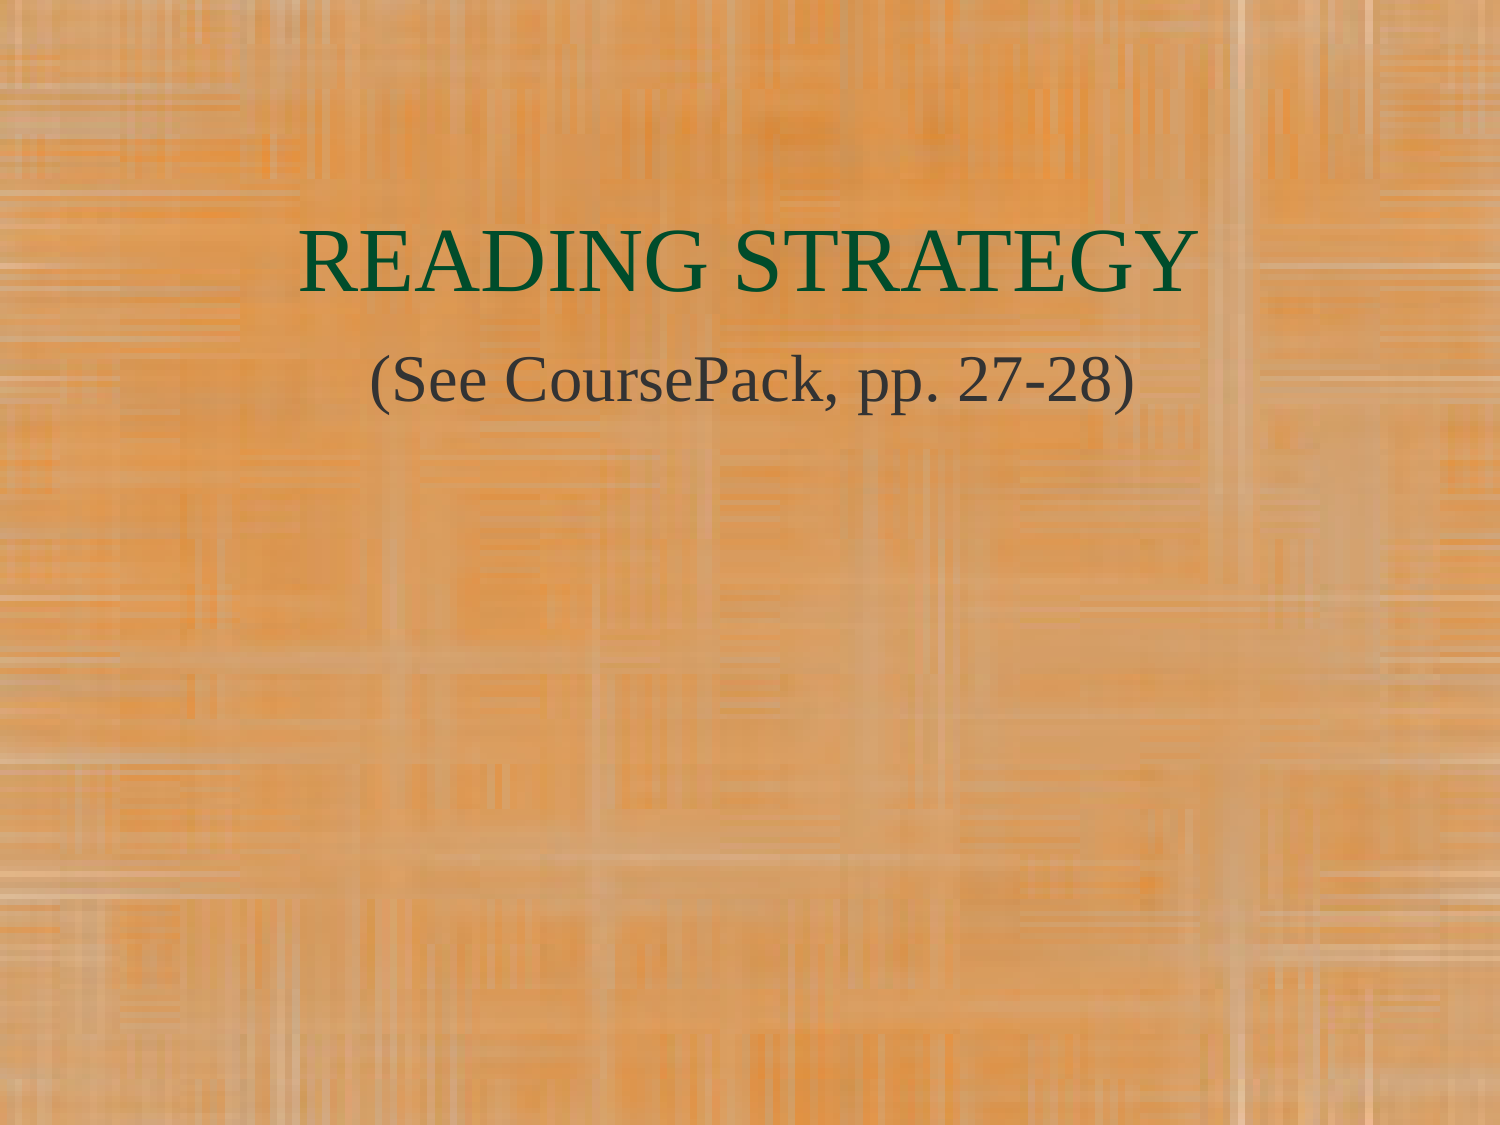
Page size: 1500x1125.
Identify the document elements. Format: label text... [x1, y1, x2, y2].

title READING STRATEGY (See CoursePack, pp. 27-28) [112, 112, 1388, 538]
picture [0, 0, 1500, 1125]
